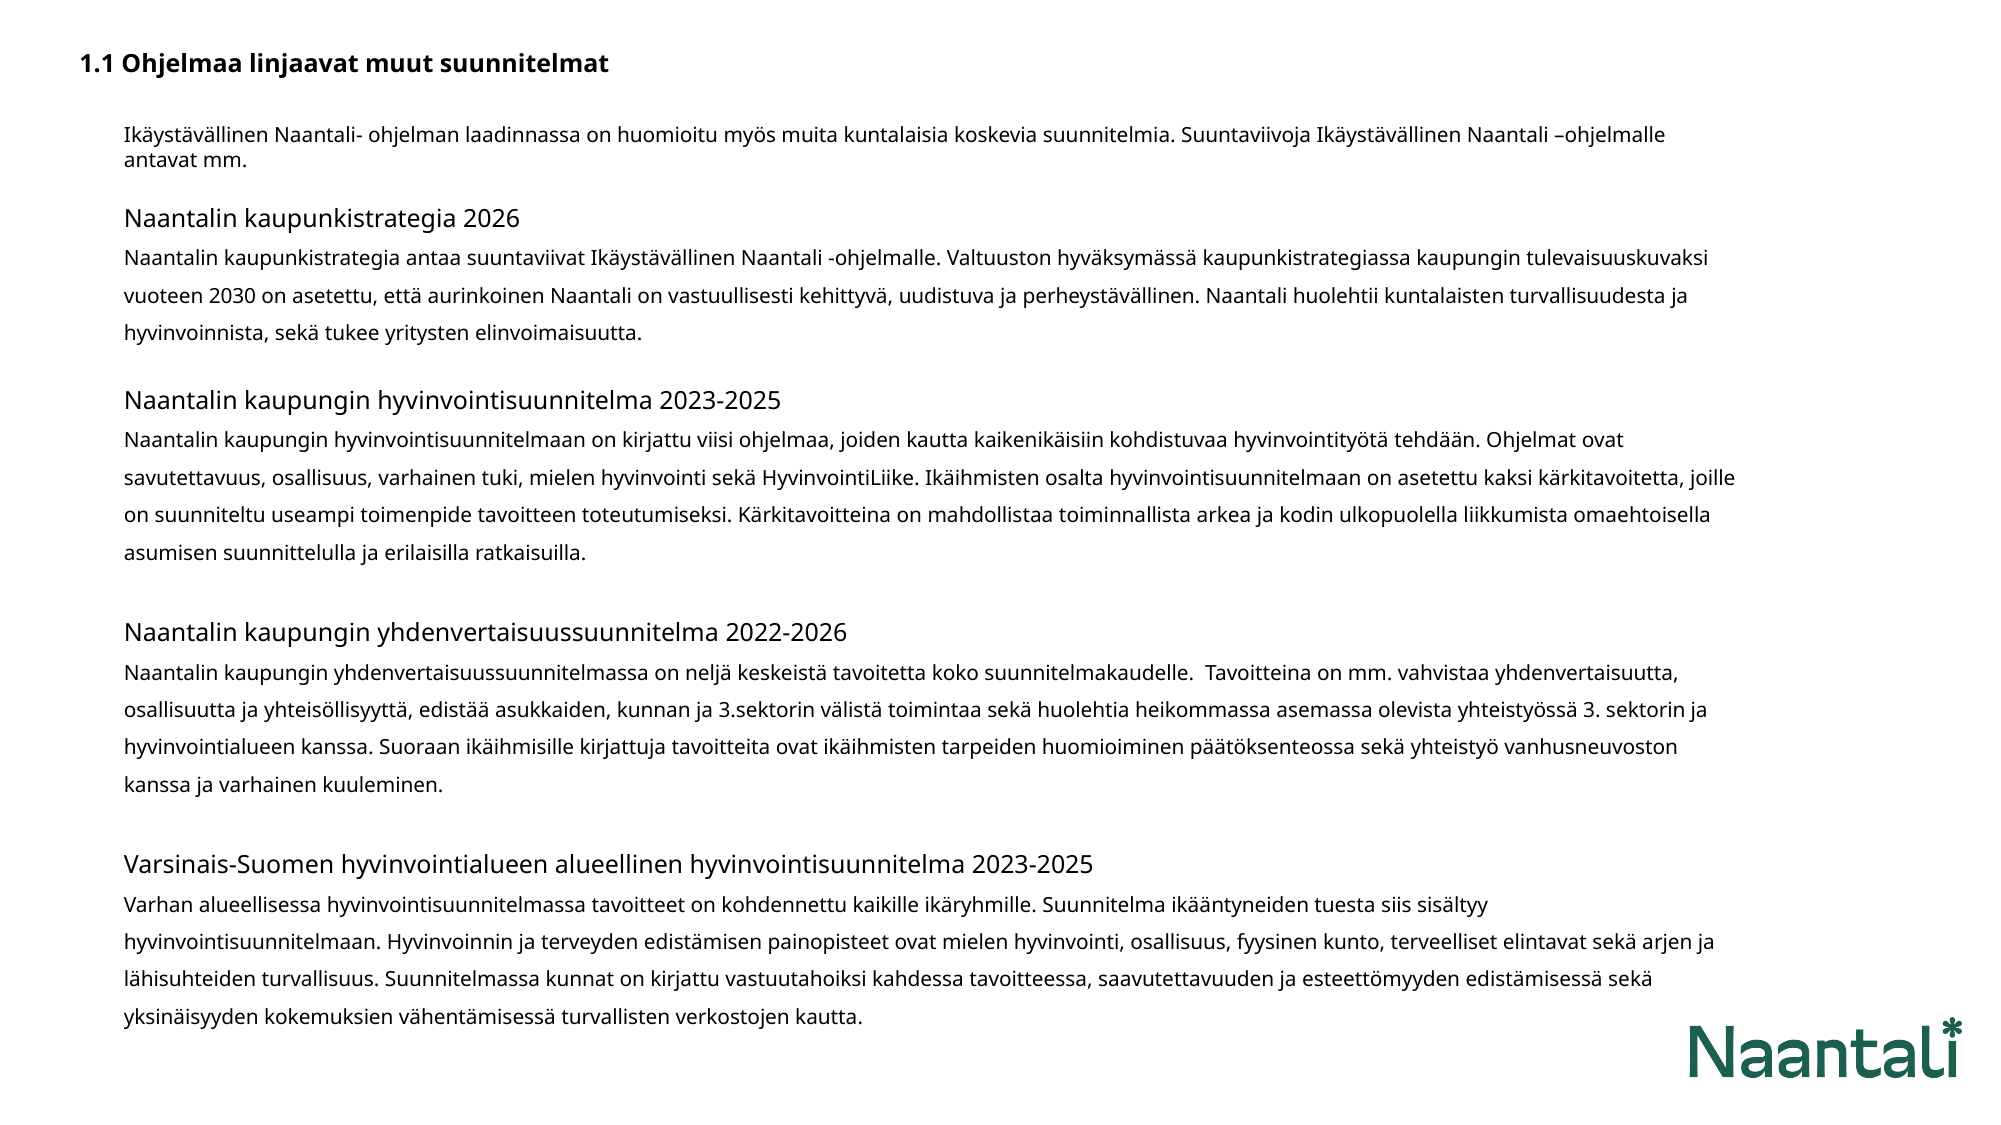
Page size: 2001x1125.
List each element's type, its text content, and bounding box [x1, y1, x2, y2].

picture [1764, 981, 2000, 1123]
text_box Naantalin kaupunkistrategia 2026 Naantalin kaupunkistrategia antaa suuntaviivat Ikäystävällinen Naantali -ohjelmalle. Valtuuston hyväksymässä kaupunkistrategiassa kaupungin tulevaisuuskuvaksi vuoteen 2030 on asetettu, että aurinkoinen Naantali on vastuullisesti kehittyvä, uudistuva ja perheystävällinen. Naantali huolehtii kuntalaisten turvallisuudesta ja hyvinvoinnista, sekä tukee yritysten elinvoimaisuutta. Naantalin kaupungin hyvinvointisuunnitelma 2023-2025 Naantalin kaupungin hyvinvointisuunnitelmaan on kirjattu viisi ohjelmaa, joiden kautta kaikenikäisiin kohdistuvaa hyvinvointityötä tehdään. Ohjelmat ovat savutettavuus, osallisuus, varhainen tuki, mielen hyvinvointi sekä HyvinvointiLiike. Ikäihmisten osalta hyvinvointisuunnitelmaan on asetettu kaksi kärkitavoitetta, joille on suunniteltu useampi toimenpide tavoitteen toteutumiseksi. Kärkitavoitteina on mahdollistaa toiminnallista arkea ja kodin ulkopuolella liikkumista omaehtoisella asumisen suunnittelulla ja erilaisilla ratkaisuilla. Naantalin kaupungin yhdenvertaisuussuunnitelma 2022-2026 Naantalin kaupungin yhdenvertaisuussuunnitelmassa on neljä keskeistä tavoitetta koko suunnitelmakaudelle. Tavoitteina on mm. vahvistaa yhdenvertaisuutta, osallisuutta ja yhteisöllisyyttä, edistää asukkaiden, kunnan ja 3.sektorin välistä toimintaa sekä huolehtia heikommassa asemassa olevista yhteistyössä 3. sektorin ja hyvinvointialueen kanssa. Suoraan ikäihmisille kirjattuja tavoitteita ovat ikäihmisten tarpeiden huomioiminen päätöksenteossa sekä yhteistyö vanhusneuvoston kanssa ja varhainen kuuleminen. Varsinais-Suomen hyvinvointialueen alueellinen hyvinvointisuunnitelma 2023-2025 Varhan alueellisessa hyvinvointisuunnitelmassa tavoitteet on kohdennettu kaikille ikäryhmille. Suunnitelma ikääntyneiden tuesta siis sisältyy hyvinvointisuunnitelmaan. Hyvinvoinnin ja terveyden edistämisen painopisteet ovat mielen hyvinvointi, osallisuus, fyysinen kunto, terveelliset elintavat sekä arjen ja lähisuhteiden turvallisuus. Suunnitelmassa kunnat on kirjattu vastuutahoiksi kahdessa tavoitteessa, saavutettavuuden ja esteettömyyden edistämisessä sekä yksinäisyyden kokemuksien vähentämisessä turvallisten verkostojen kautta. [109, 180, 1764, 1125]
text_box Ikäystävällinen Naantali- ohjelman laadinnassa on huomioitu myös muita kuntalaisia koskevia suunnitelmia. Suuntaviivoja Ikäystävällinen Naantali –ohjelmalle antavat mm. [109, 114, 1745, 179]
text_box 1.1 Ohjelmaa linjaavat muut suunnitelmat [0, 38, 1000, 134]
